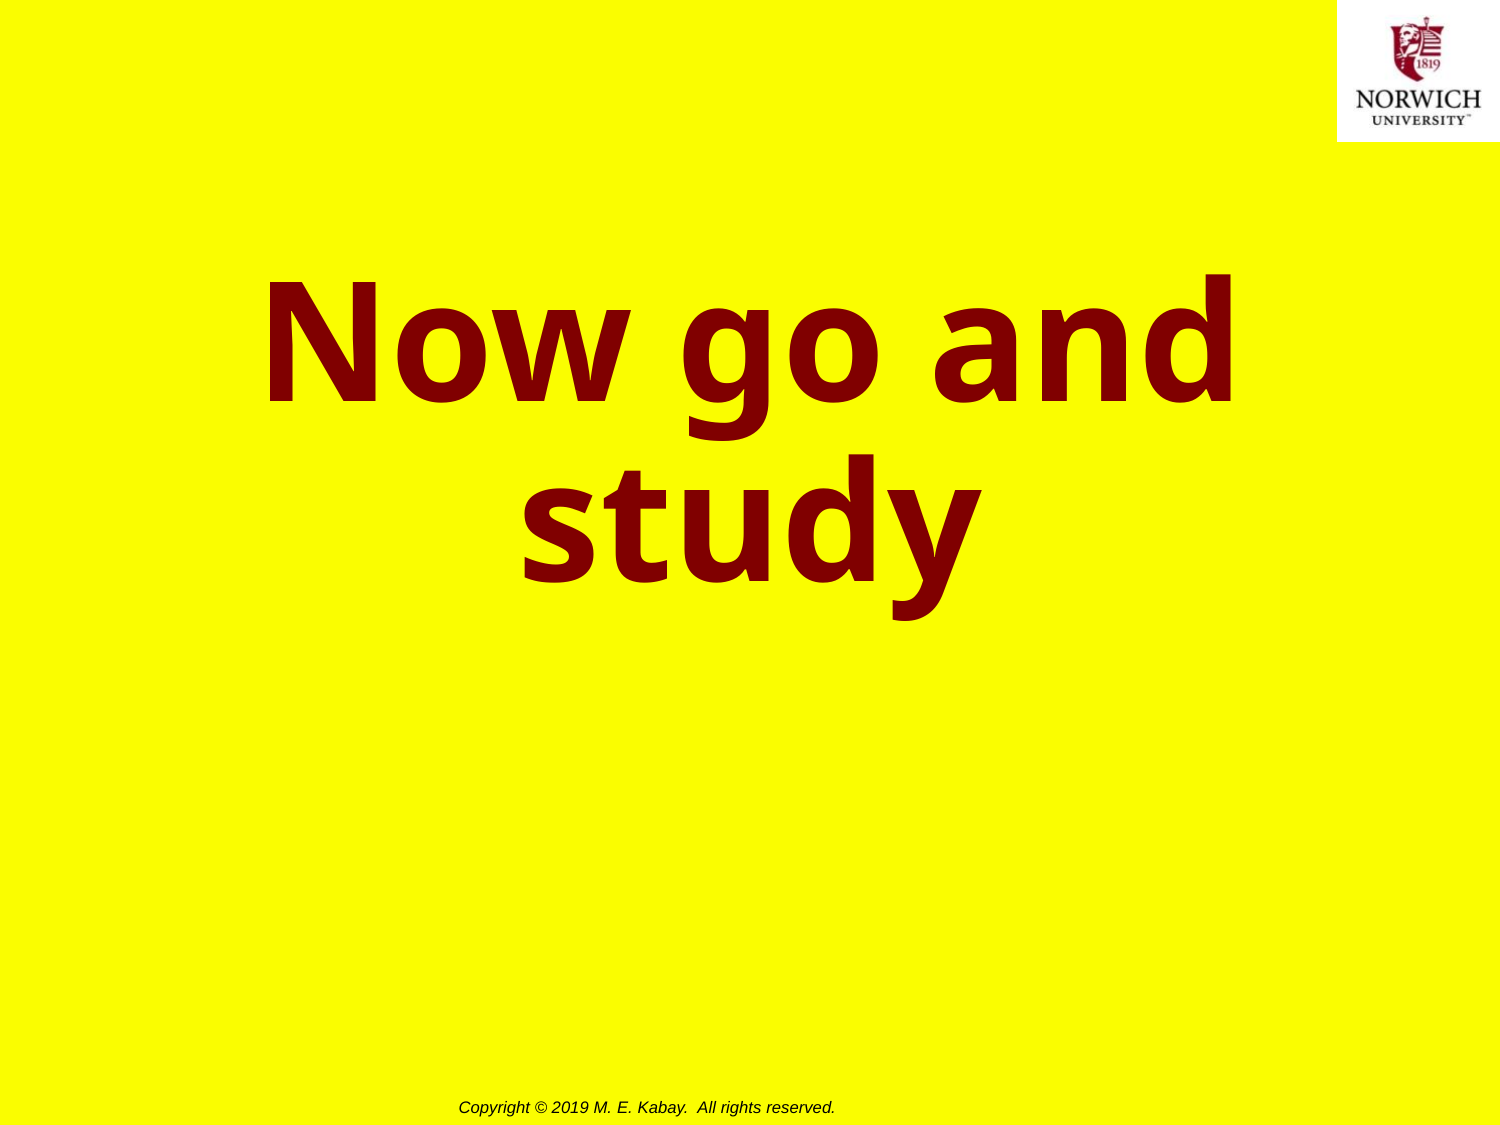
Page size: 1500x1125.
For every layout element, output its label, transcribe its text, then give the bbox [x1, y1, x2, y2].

title Now go and study [161, 24, 1339, 851]
picture [1337, 0, 1500, 142]
